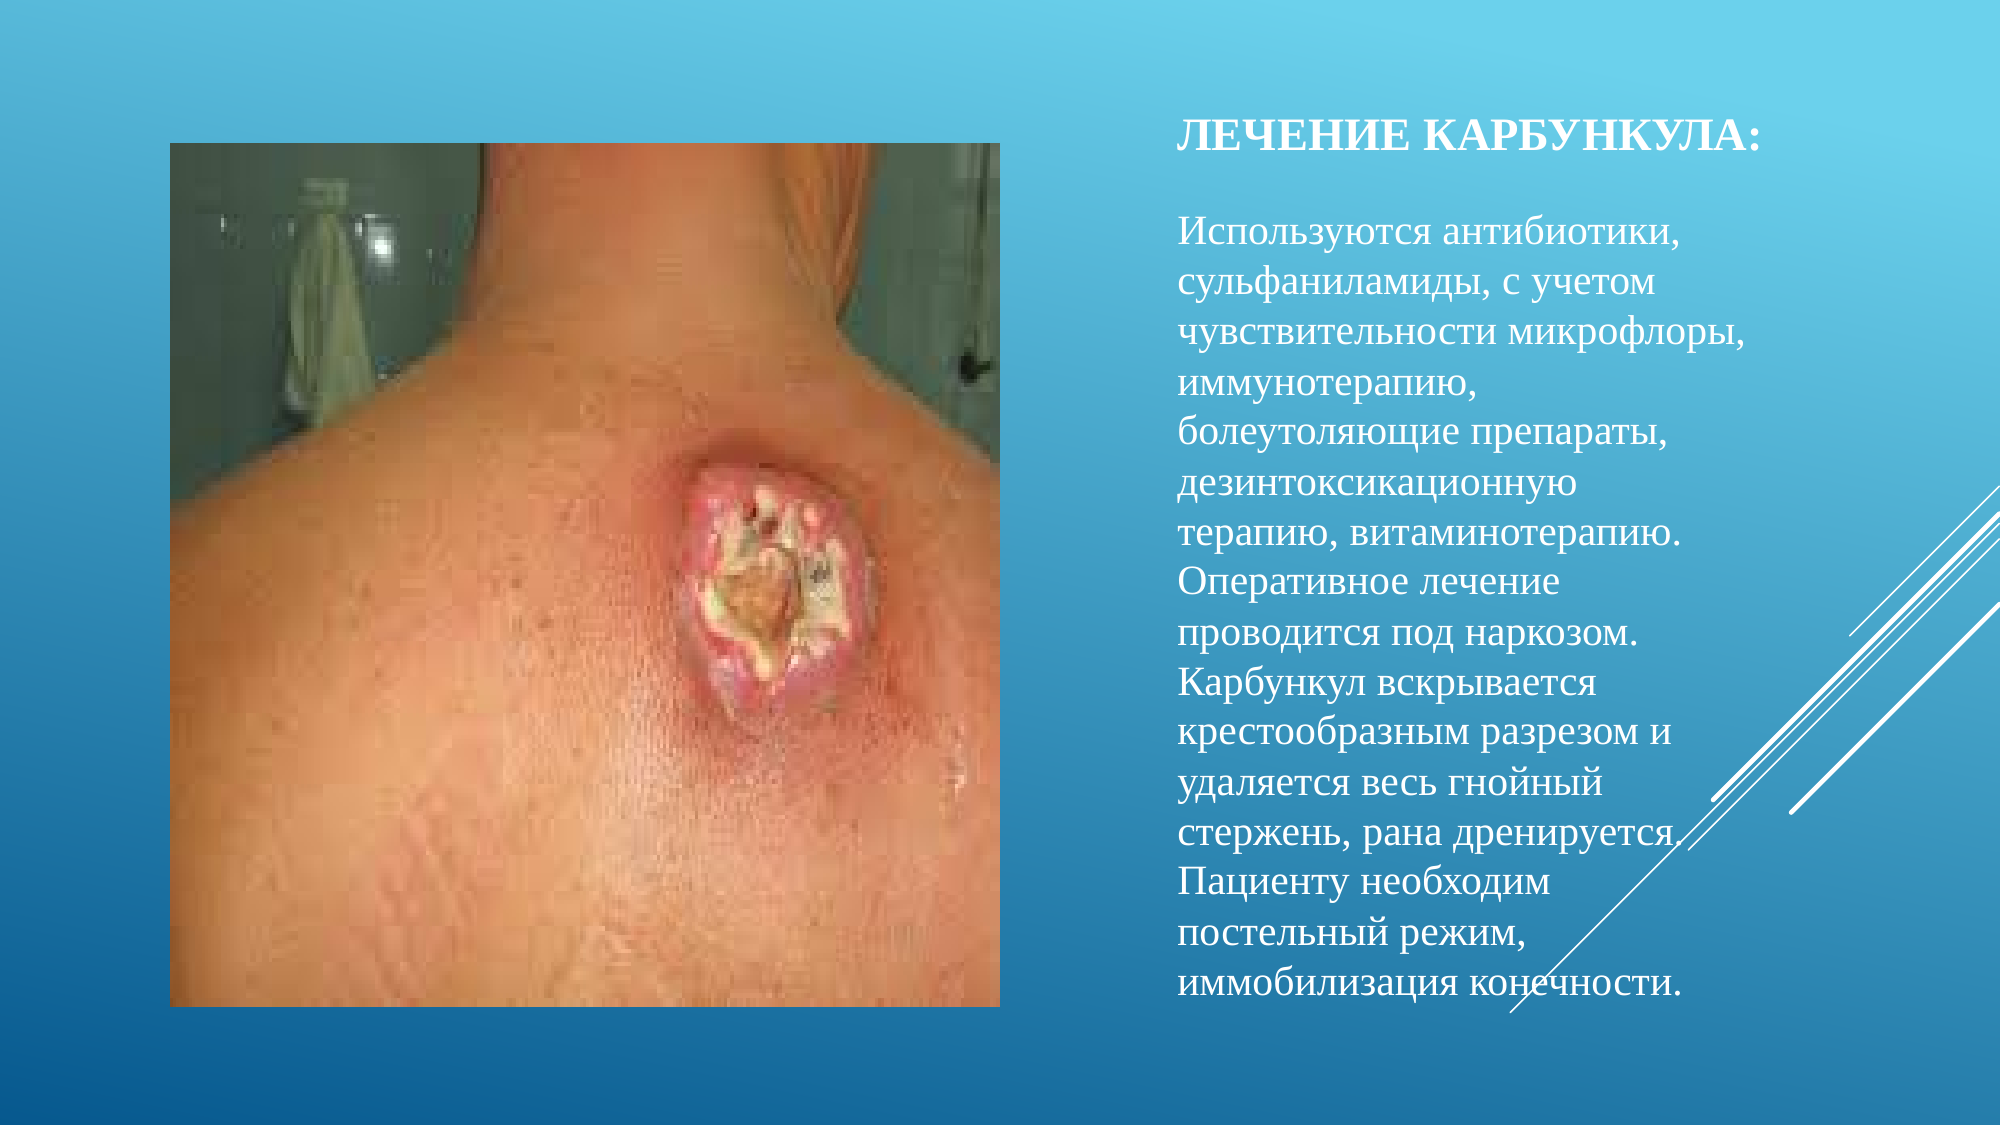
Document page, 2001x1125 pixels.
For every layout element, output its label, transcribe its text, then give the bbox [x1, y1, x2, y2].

title Лечение карбункула: [1162, 91, 1794, 168]
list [170, 143, 1001, 1007]
list Используются антибиотики, сульфаниламиды, с учетом чувствительности микрофлоры, иммунотерапию, болеутоляющие препараты, дезинтоксикационную терапию, витаминотерапию. Оперативное лечение проводится под наркозом. Карбункул вскрывается крестообразным разрезом и удаляется весь гнойный стержень, рана дренируется. Пациенту необходим постельный режим, иммобилизация конечности. [1162, 195, 1763, 984]
